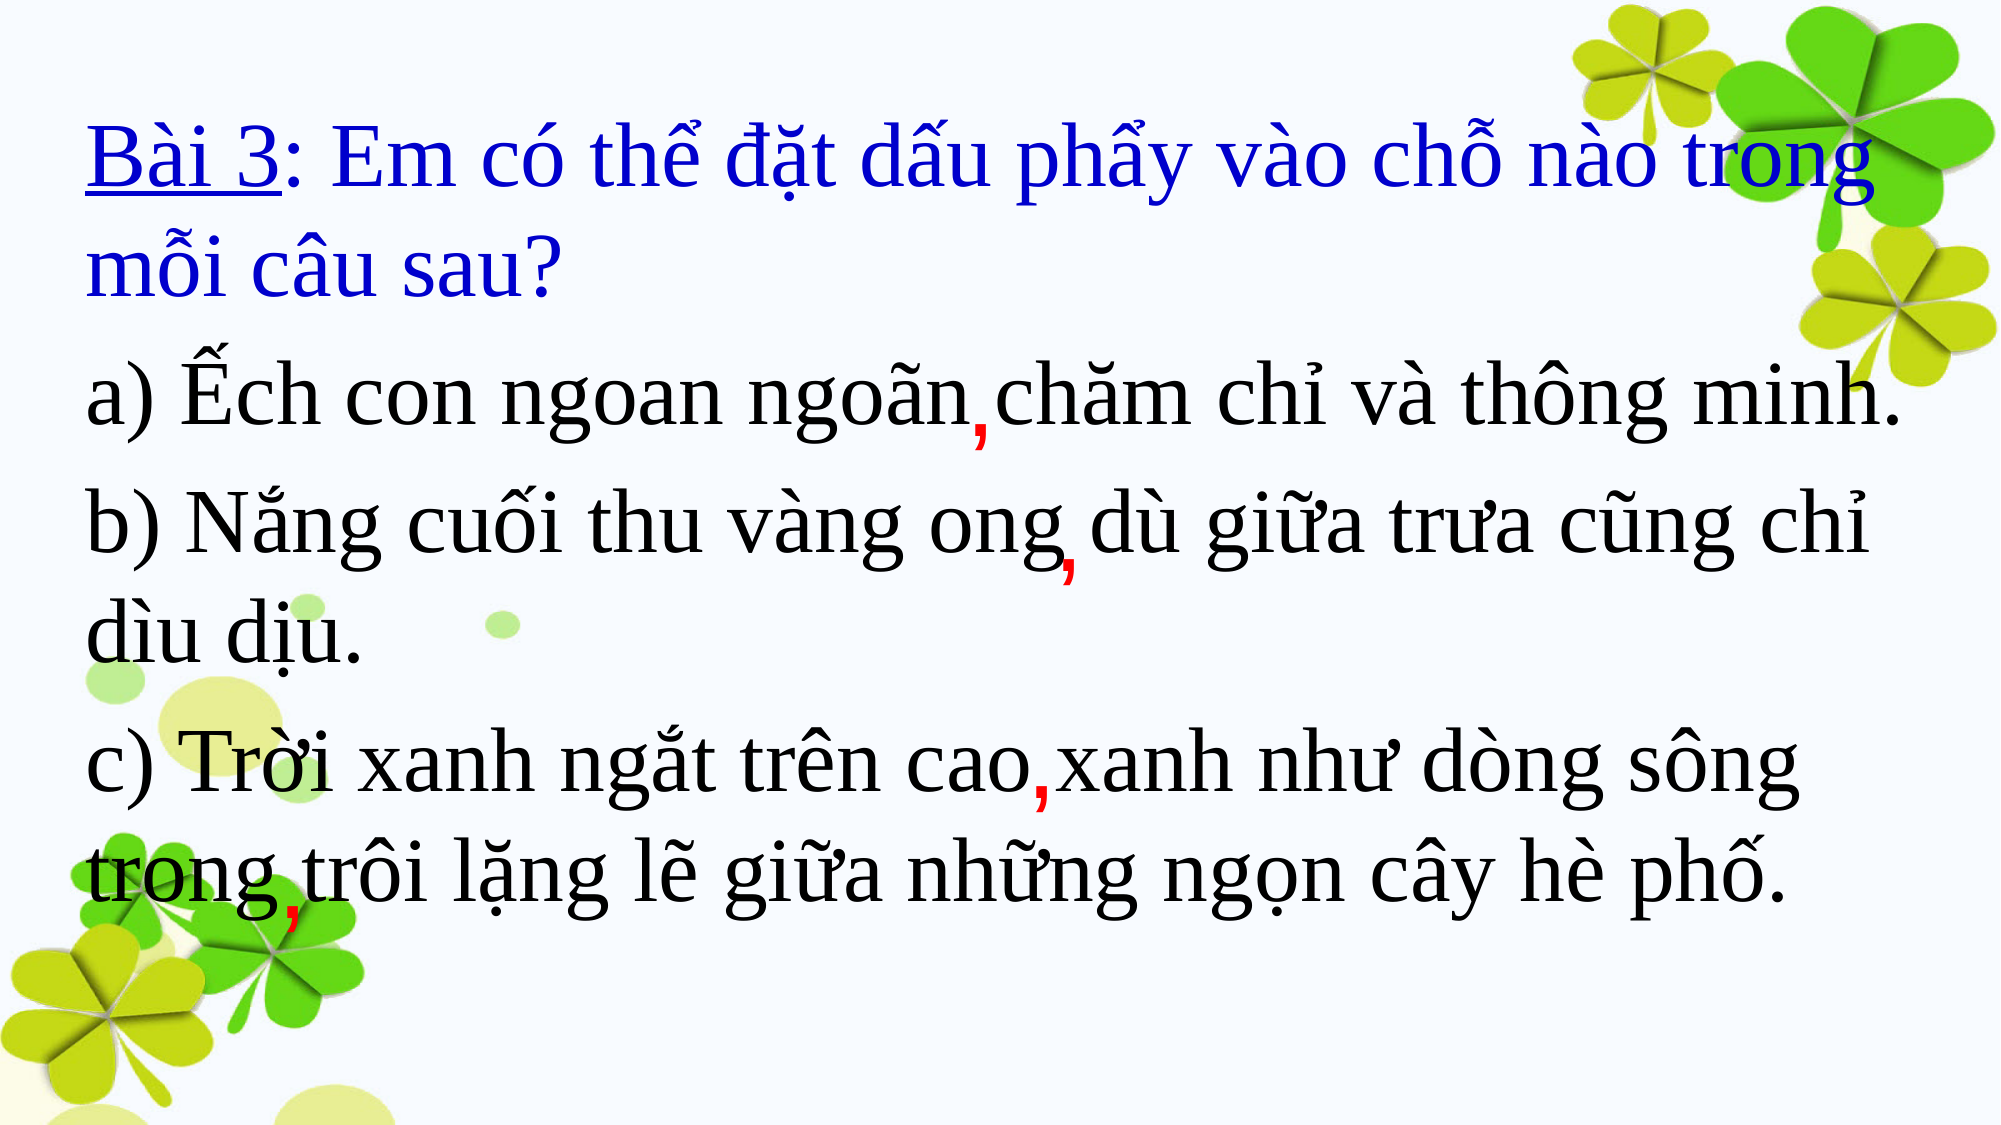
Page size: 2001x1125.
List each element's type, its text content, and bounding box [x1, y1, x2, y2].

text_box Bài 3: Em có thể đặt dấu phẩy vào chỗ nào trong mỗi câu sau? a) Ếch con ngoan ngoãn chăm chỉ và thông minh. b) Nắng cuối thu vàng ong dù giữa trưa cũng chỉ dìu dịu. c) Trời xanh ngắt trên cao xanh như dòng sông trong trôi lặng lẽ giữa những ngọn cây hè phố. [70, 87, 2000, 1125]
text_box , [1011, 679, 1074, 828]
text_box , [1039, 453, 1101, 602]
text_box , [262, 799, 325, 949]
picture [0, 0, 2001, 1125]
text_box , [950, 317, 1012, 466]
